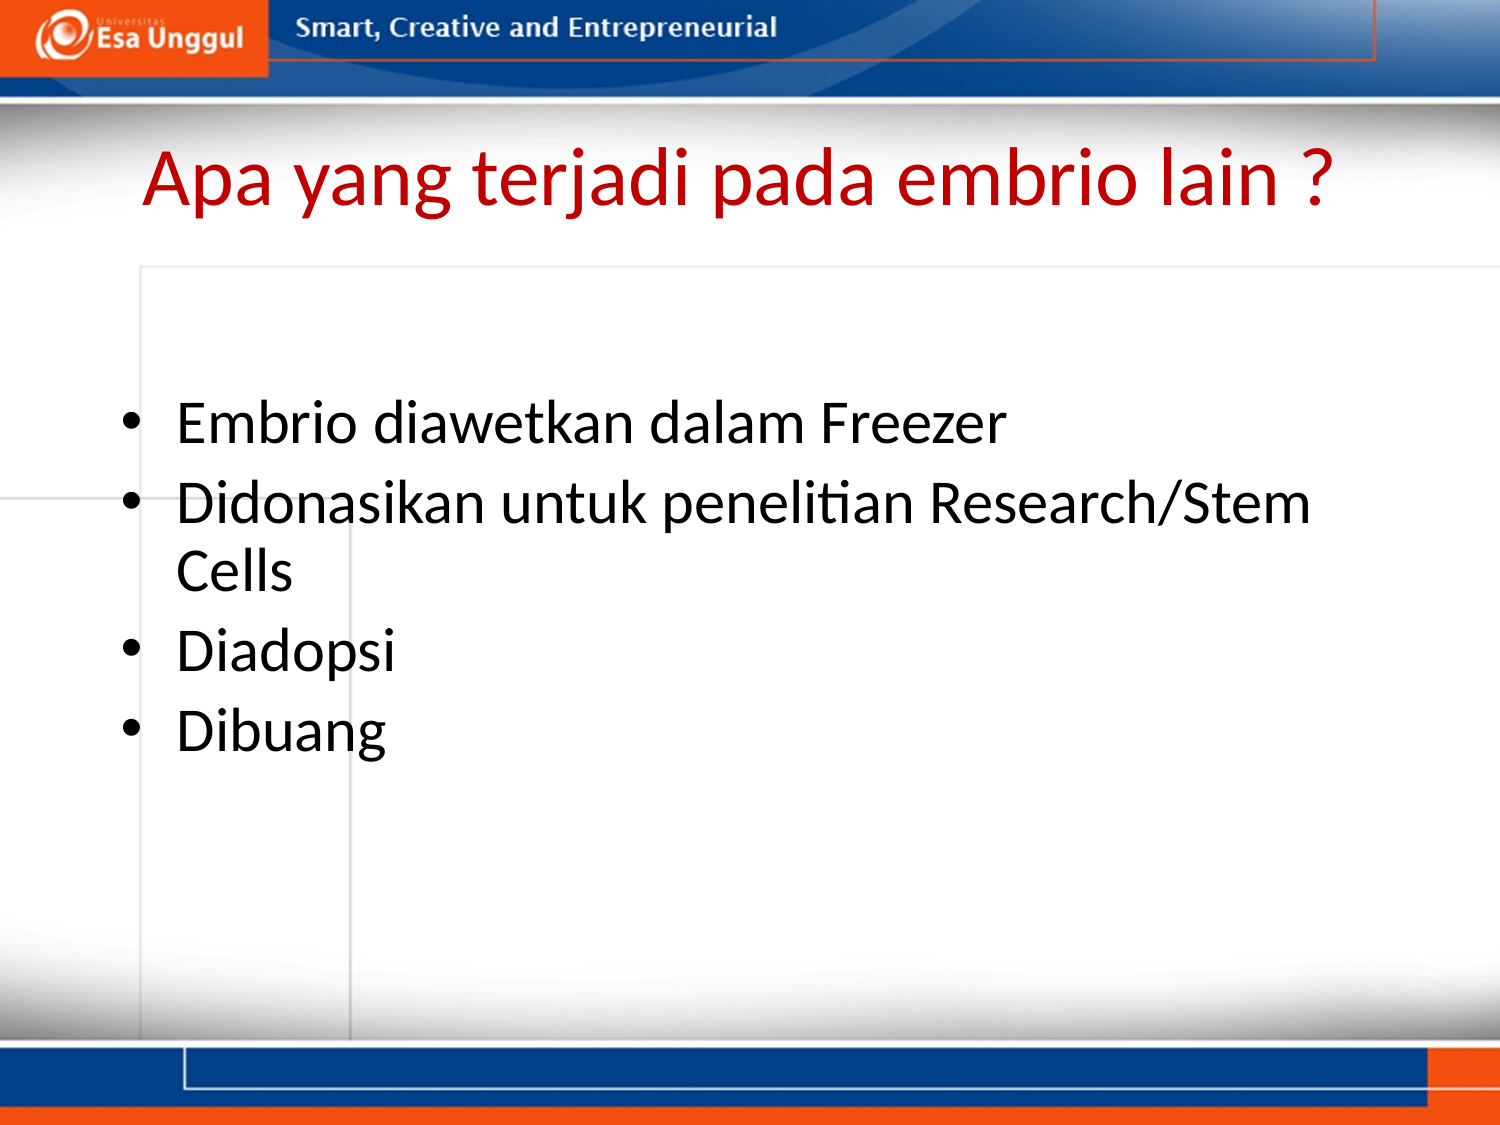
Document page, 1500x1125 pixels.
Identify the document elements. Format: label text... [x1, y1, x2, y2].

title Apa yang terjadi pada embrio lain ? [75, 78, 1425, 266]
picture [0, 0, 1500, 1125]
list Embrio diawetkan dalam Freezer Didonasikan untuk penelitian Research/Stem Cells Diadopsi Dibuang [105, 309, 1456, 773]
